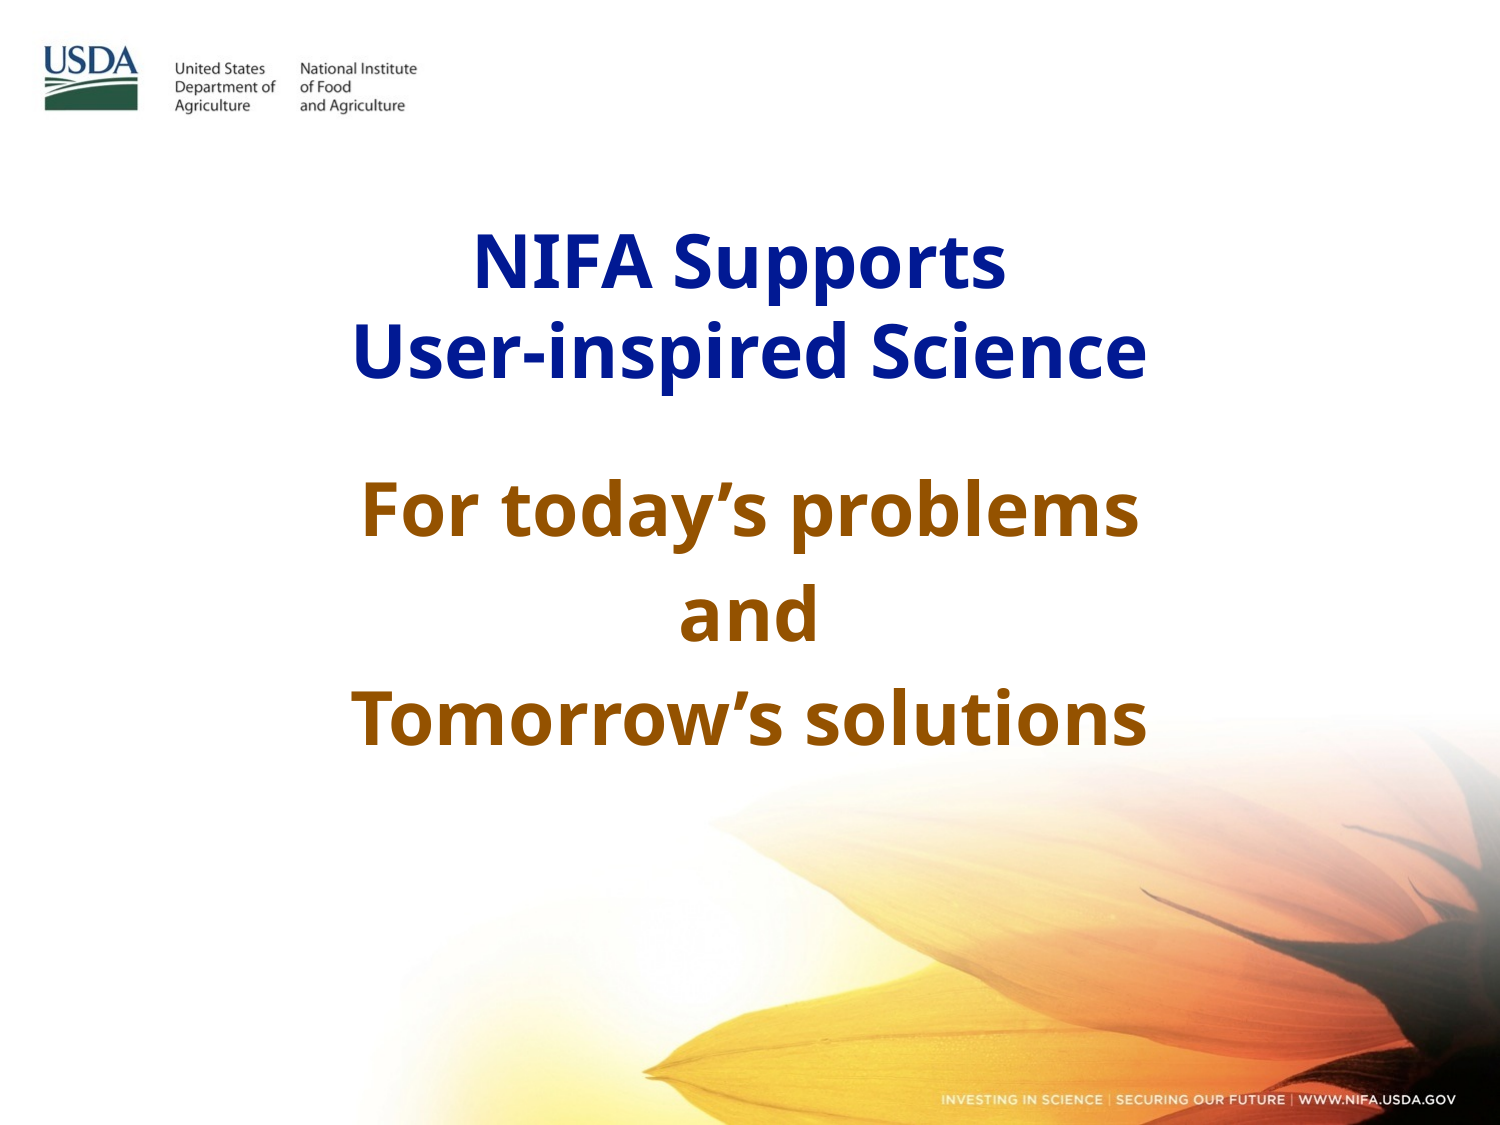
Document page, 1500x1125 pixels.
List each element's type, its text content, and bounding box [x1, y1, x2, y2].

title NIFA Supports User-inspired Science [74, 238, 1426, 369]
picture [0, 0, 1500, 1125]
list For today’s problems and Tomorrow’s solutions [74, 461, 1426, 1125]
